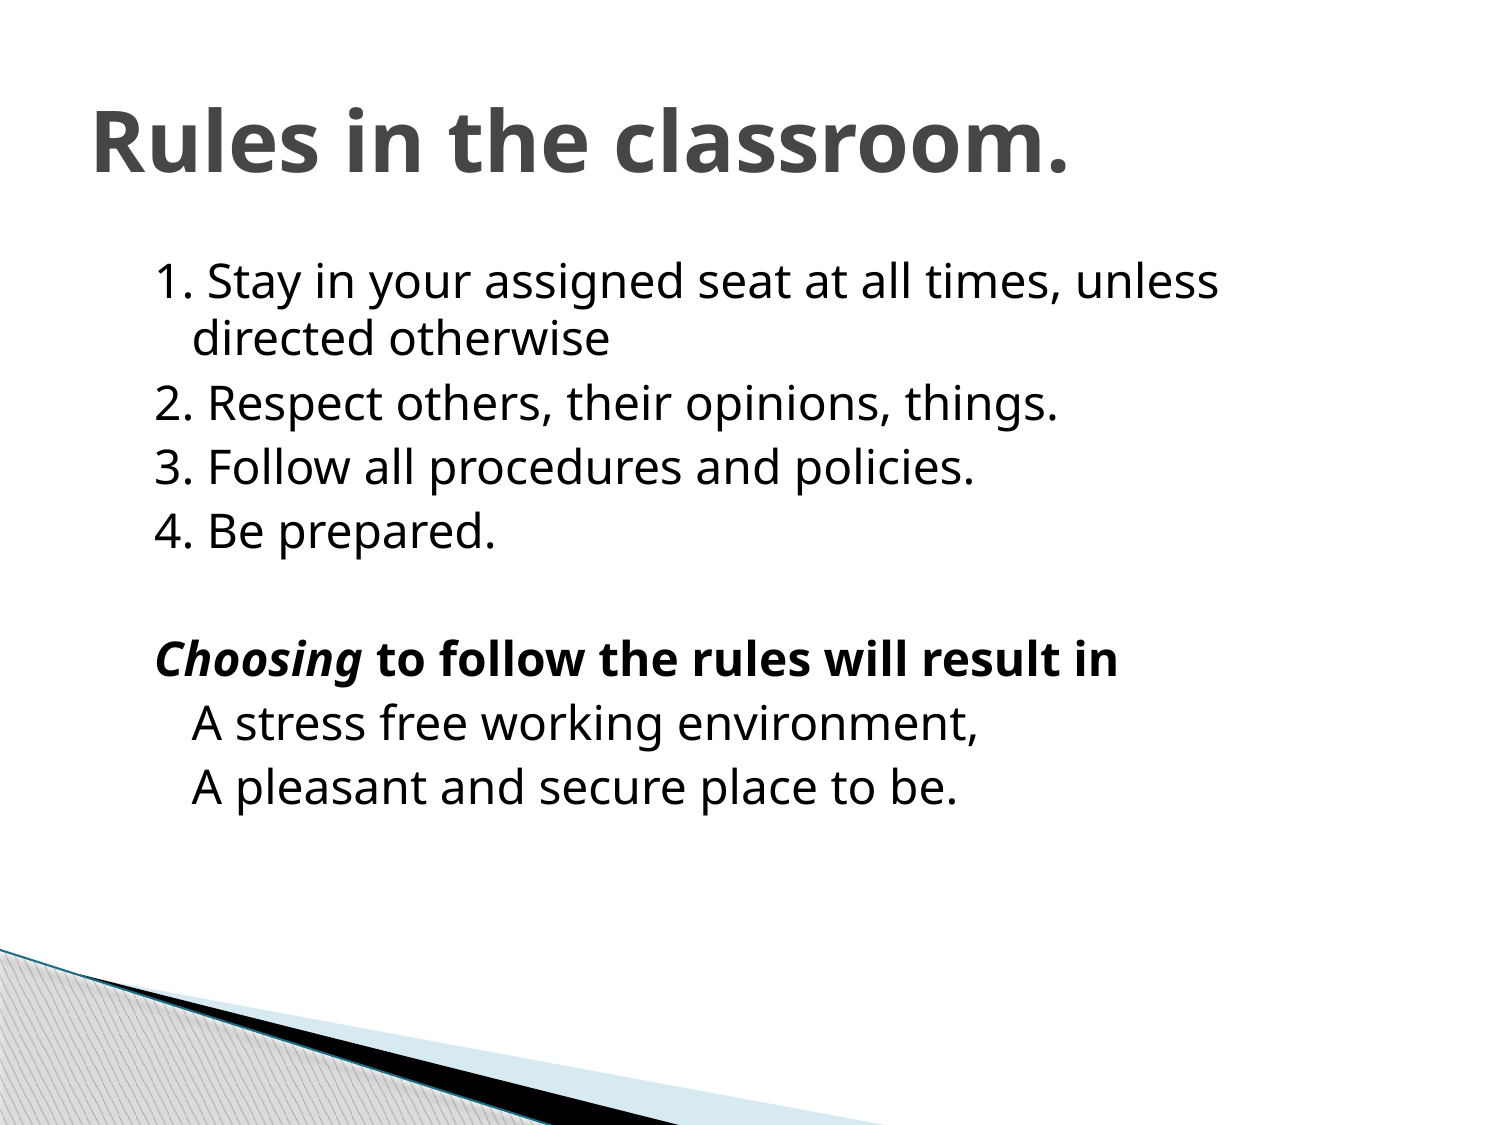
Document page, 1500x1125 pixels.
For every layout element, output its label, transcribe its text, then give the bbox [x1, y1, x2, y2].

list 1. Stay in your assigned seat at all times, unless directed otherwise 2. Respect others, their opinions, things. 3. Follow all procedures and policies. 4. Be prepared. Choosing to follow the rules will result in A stress free working environment, A pleasant and secure place to be. [75, 243, 1425, 986]
title Rules in the classroom. [75, 45, 1425, 233]
